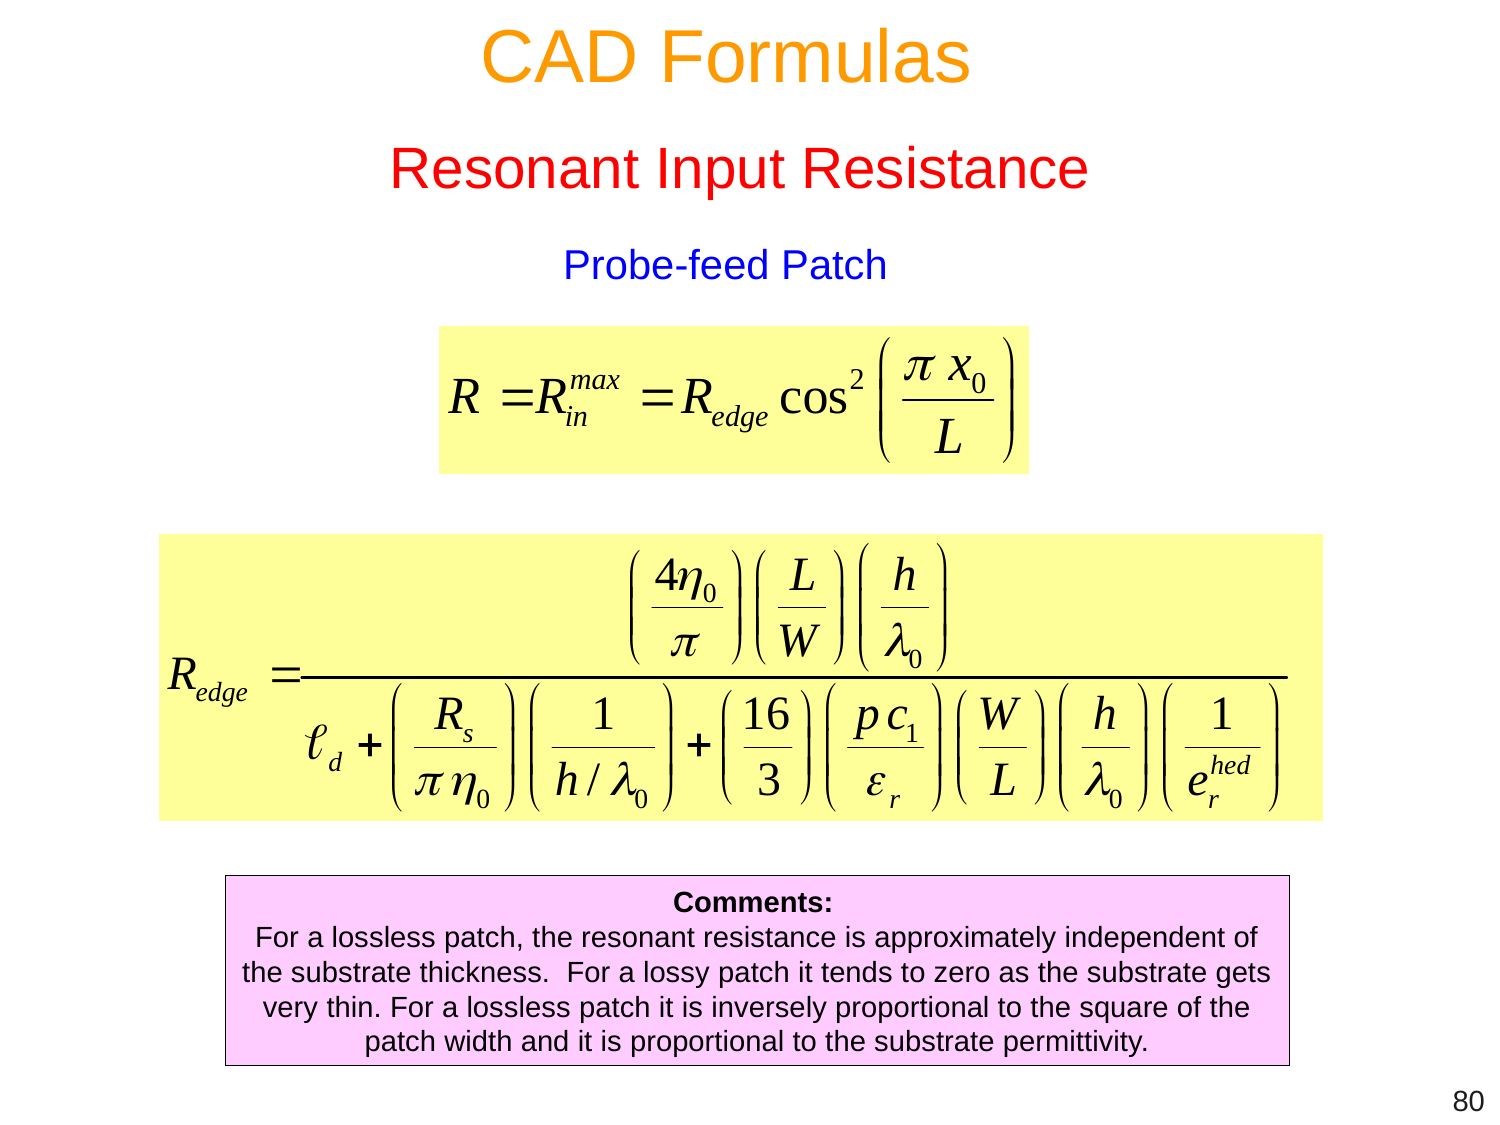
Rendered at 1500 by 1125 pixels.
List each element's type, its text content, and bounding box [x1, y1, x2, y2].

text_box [438, 325, 1029, 474]
text_box CAD Formulas [465, 0, 988, 105]
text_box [158, 533, 1324, 822]
slide_number 80 [1382, 1050, 1500, 1125]
text_box Comments: For a lossless patch, the resonant resistance is approximately independent of the substrate thickness. For a lossy patch it tends to zero as the substrate gets very thin. For a lossless patch it is inversely proportional to the square of the patch width and it is proportional to the substrate permittivity. [225, 875, 1290, 1066]
text_box Resonant Input Resistance [339, 122, 1142, 208]
text_box Probe-feed Patch [548, 230, 904, 295]
